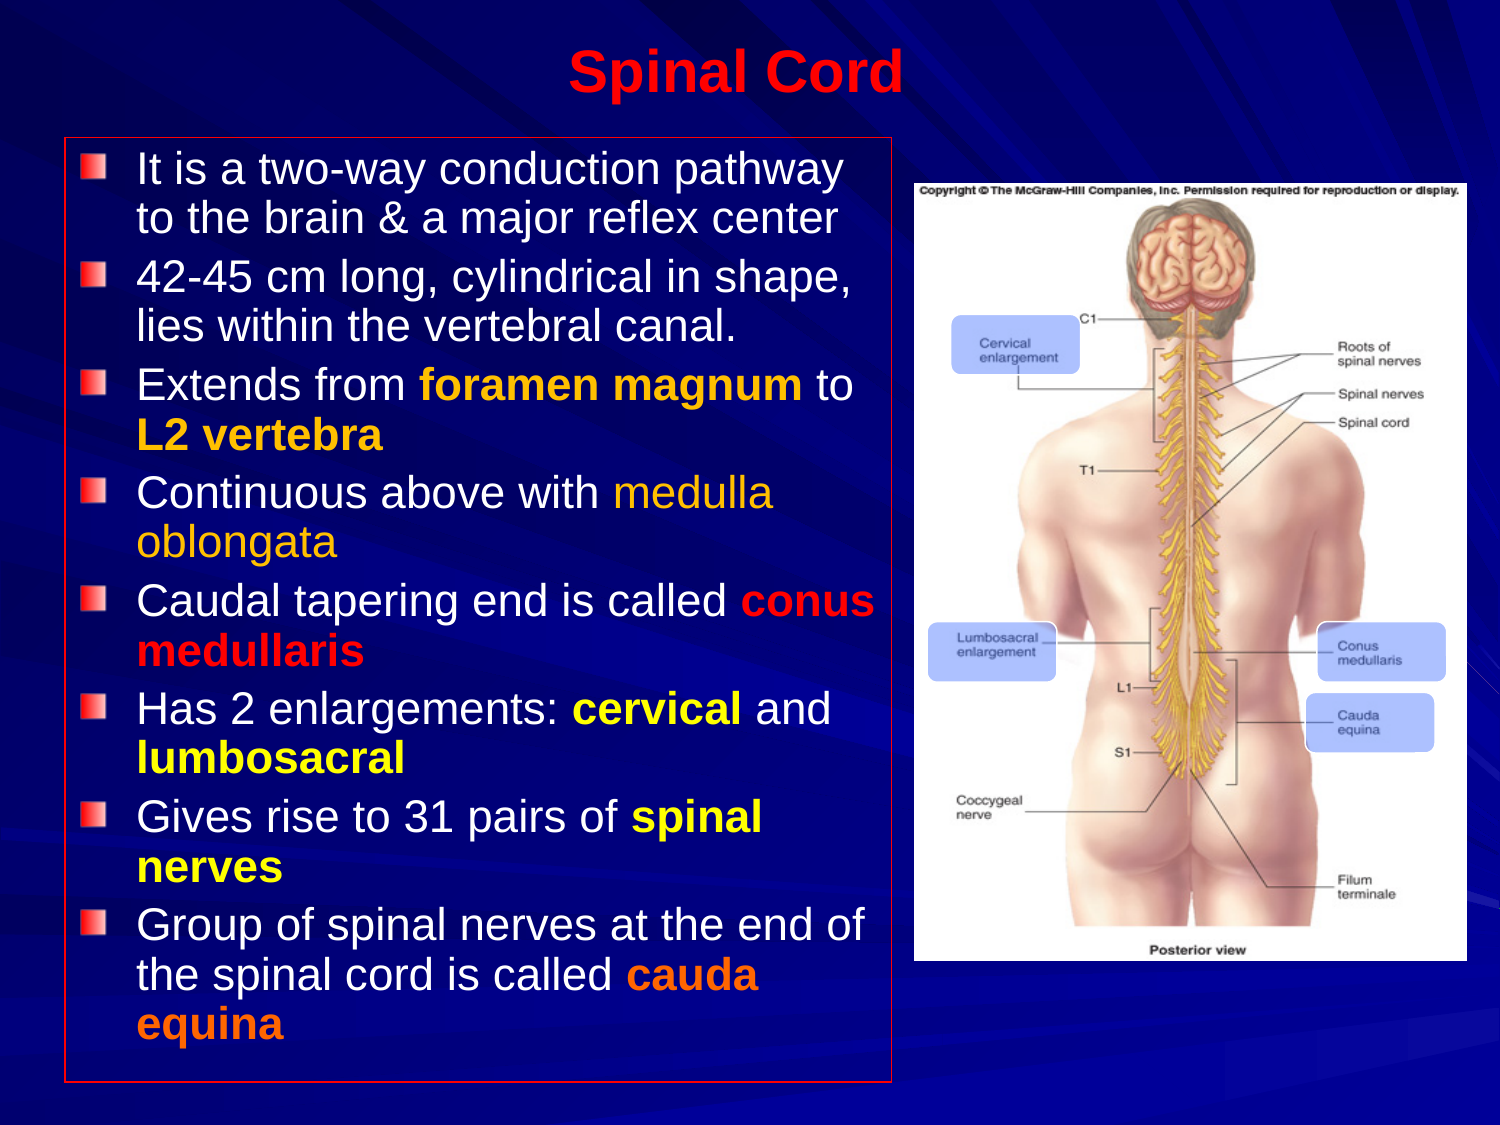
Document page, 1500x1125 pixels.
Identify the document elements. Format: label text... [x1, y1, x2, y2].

list It is a two-way conduction pathway to the brain & a major reflex center 42-45 cm long, cylindrical in shape, lies within the vertebral canal. Extends from foramen magnum to L2 vertebra Continuous above with medulla oblongata Caudal tapering end is called conus medullaris Has 2 enlargements: cervical and lumbosacral Gives rise to 31 pairs of spinal nerves Group of spinal nerves at the end of the spinal cord is called cauda equina [64, 137, 892, 1083]
picture [79, 692, 109, 722]
picture [79, 908, 109, 938]
picture [79, 152, 109, 182]
picture [79, 260, 109, 290]
picture [915, 184, 1466, 960]
picture [79, 800, 109, 830]
title Spinal Cord [99, 24, 1376, 113]
picture [79, 476, 109, 506]
picture [79, 368, 109, 398]
picture [79, 584, 109, 614]
